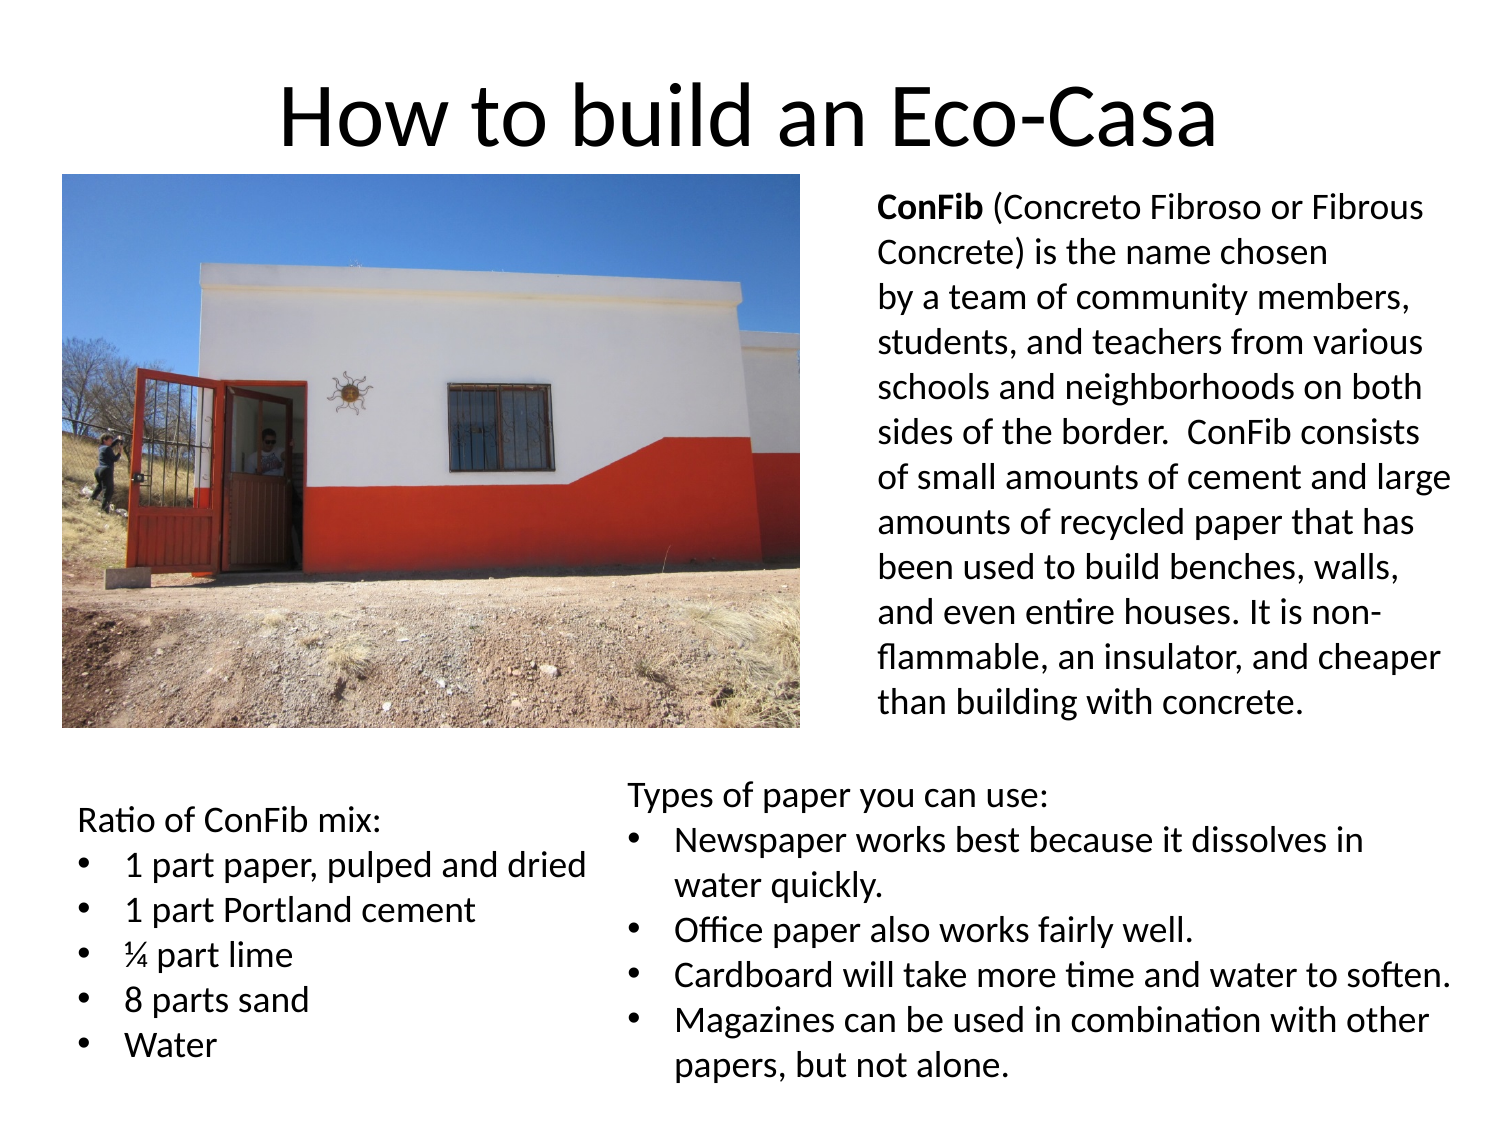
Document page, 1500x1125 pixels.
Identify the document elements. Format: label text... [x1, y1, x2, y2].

text_box Ratio of ConFib mix: 1 part paper, pulped and dried 1 part Portland cement ¼ part lime 8 parts sand Water [62, 787, 612, 1073]
picture [62, 174, 801, 729]
title How to build an Eco-Casa [75, 37, 1425, 183]
text_box ConFib (Concreto Fibroso or Fibrous Concrete) is the name chosen by a team of community members, students, and teachers from various schools and neighborhoods on both sides of the border. ConFib consists of small amounts of cement and large amounts of recycled paper that has been used to build benches, walls, and even entire houses. It is non-flammable, an insulator, and cheaper than building with concrete. [862, 174, 1475, 775]
text_box Types of paper you can use: Newspaper works best because it dissolves in water quickly. Office paper also works fairly well. Cardboard will take more time and water to soften. Magazines can be used in combination with other papers, but not alone. [612, 762, 1475, 1093]
